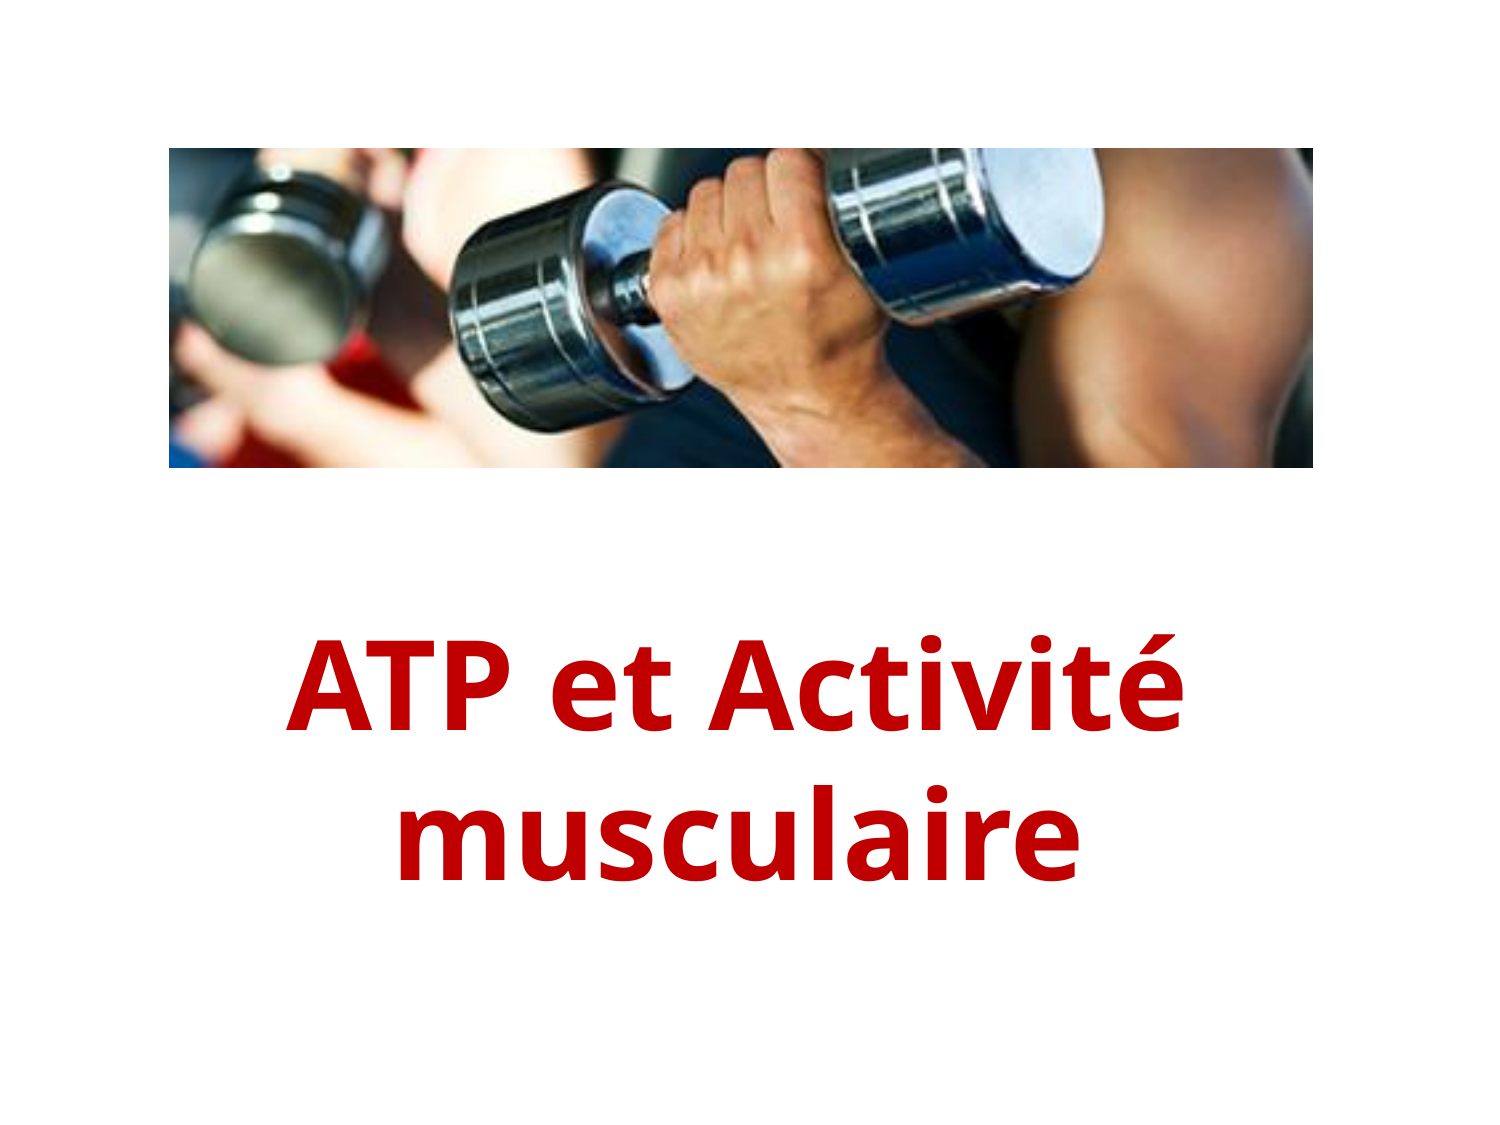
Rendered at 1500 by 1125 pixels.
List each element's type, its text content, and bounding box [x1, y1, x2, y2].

picture [169, 148, 1313, 469]
text_box ATP et Activité musculaire [242, 597, 1235, 913]
